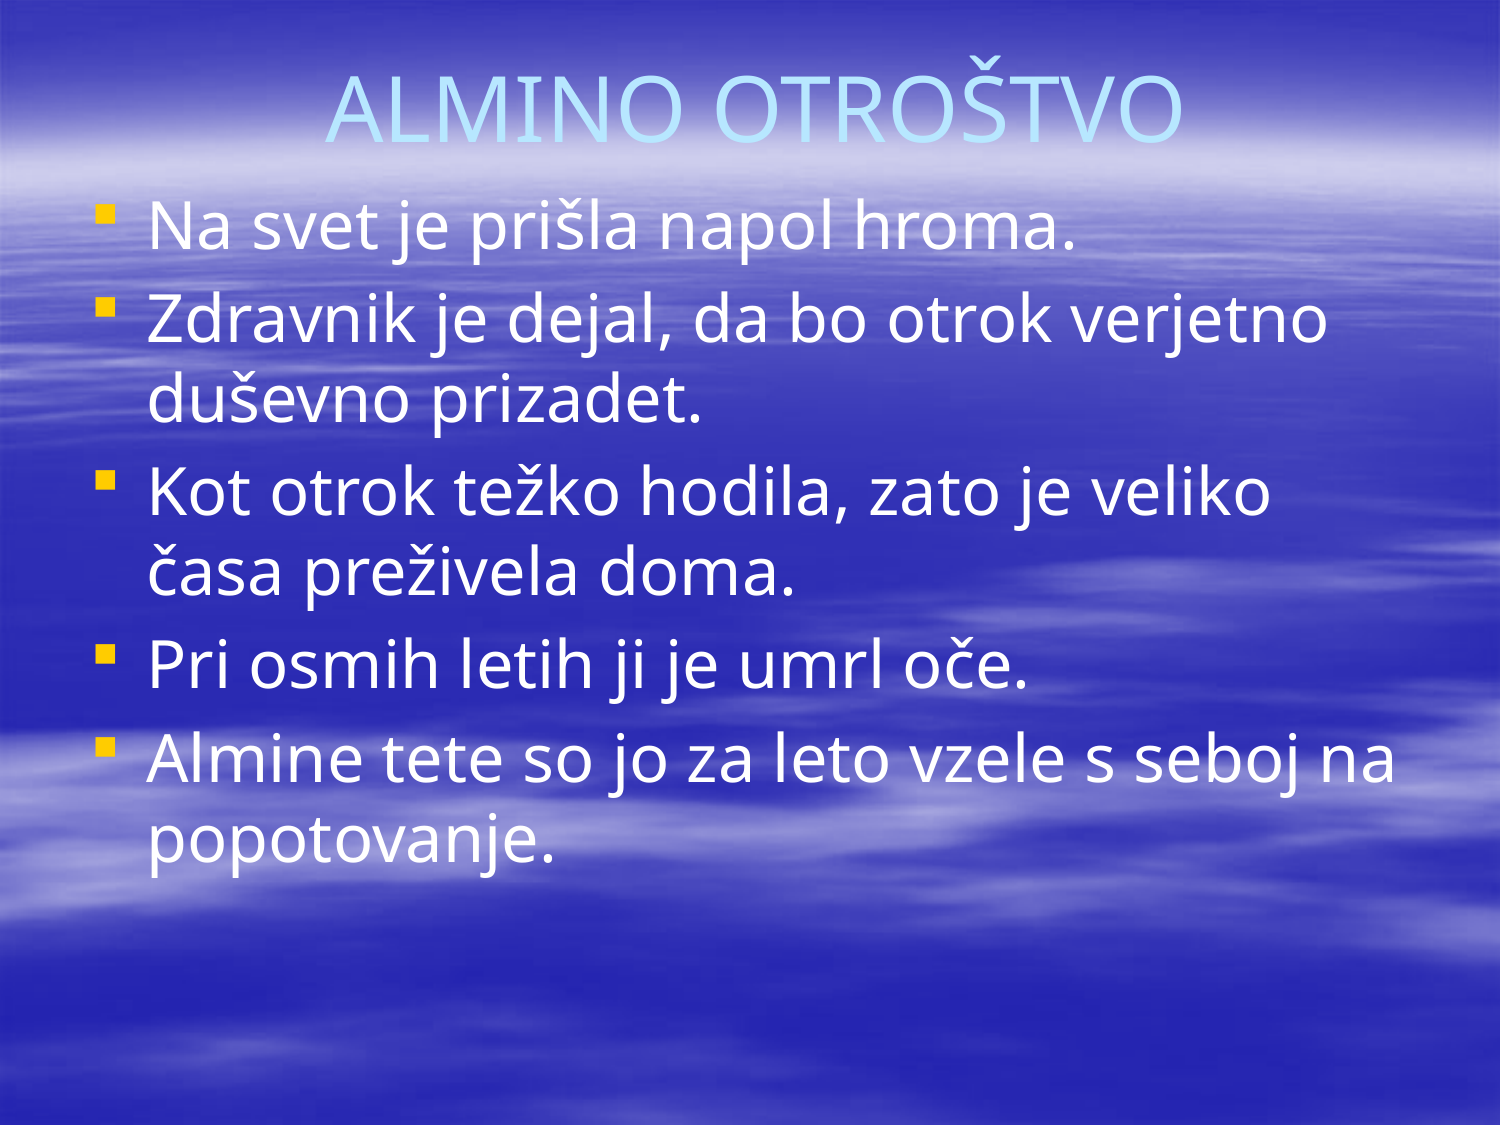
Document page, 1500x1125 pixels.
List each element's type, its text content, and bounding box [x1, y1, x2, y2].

list Na svet je prišla napol hroma. Zdravnik je dejal, da bo otrok verjetno duševno prizadet. Kot otrok težko hodila, zato je veliko časa preživela doma. Pri osmih letih ji je umrl oče. Almine tete so jo za leto vzele s seboj na popotovanje. [75, 174, 1425, 988]
title ALMINO OTROŠTVO [75, 37, 1438, 175]
